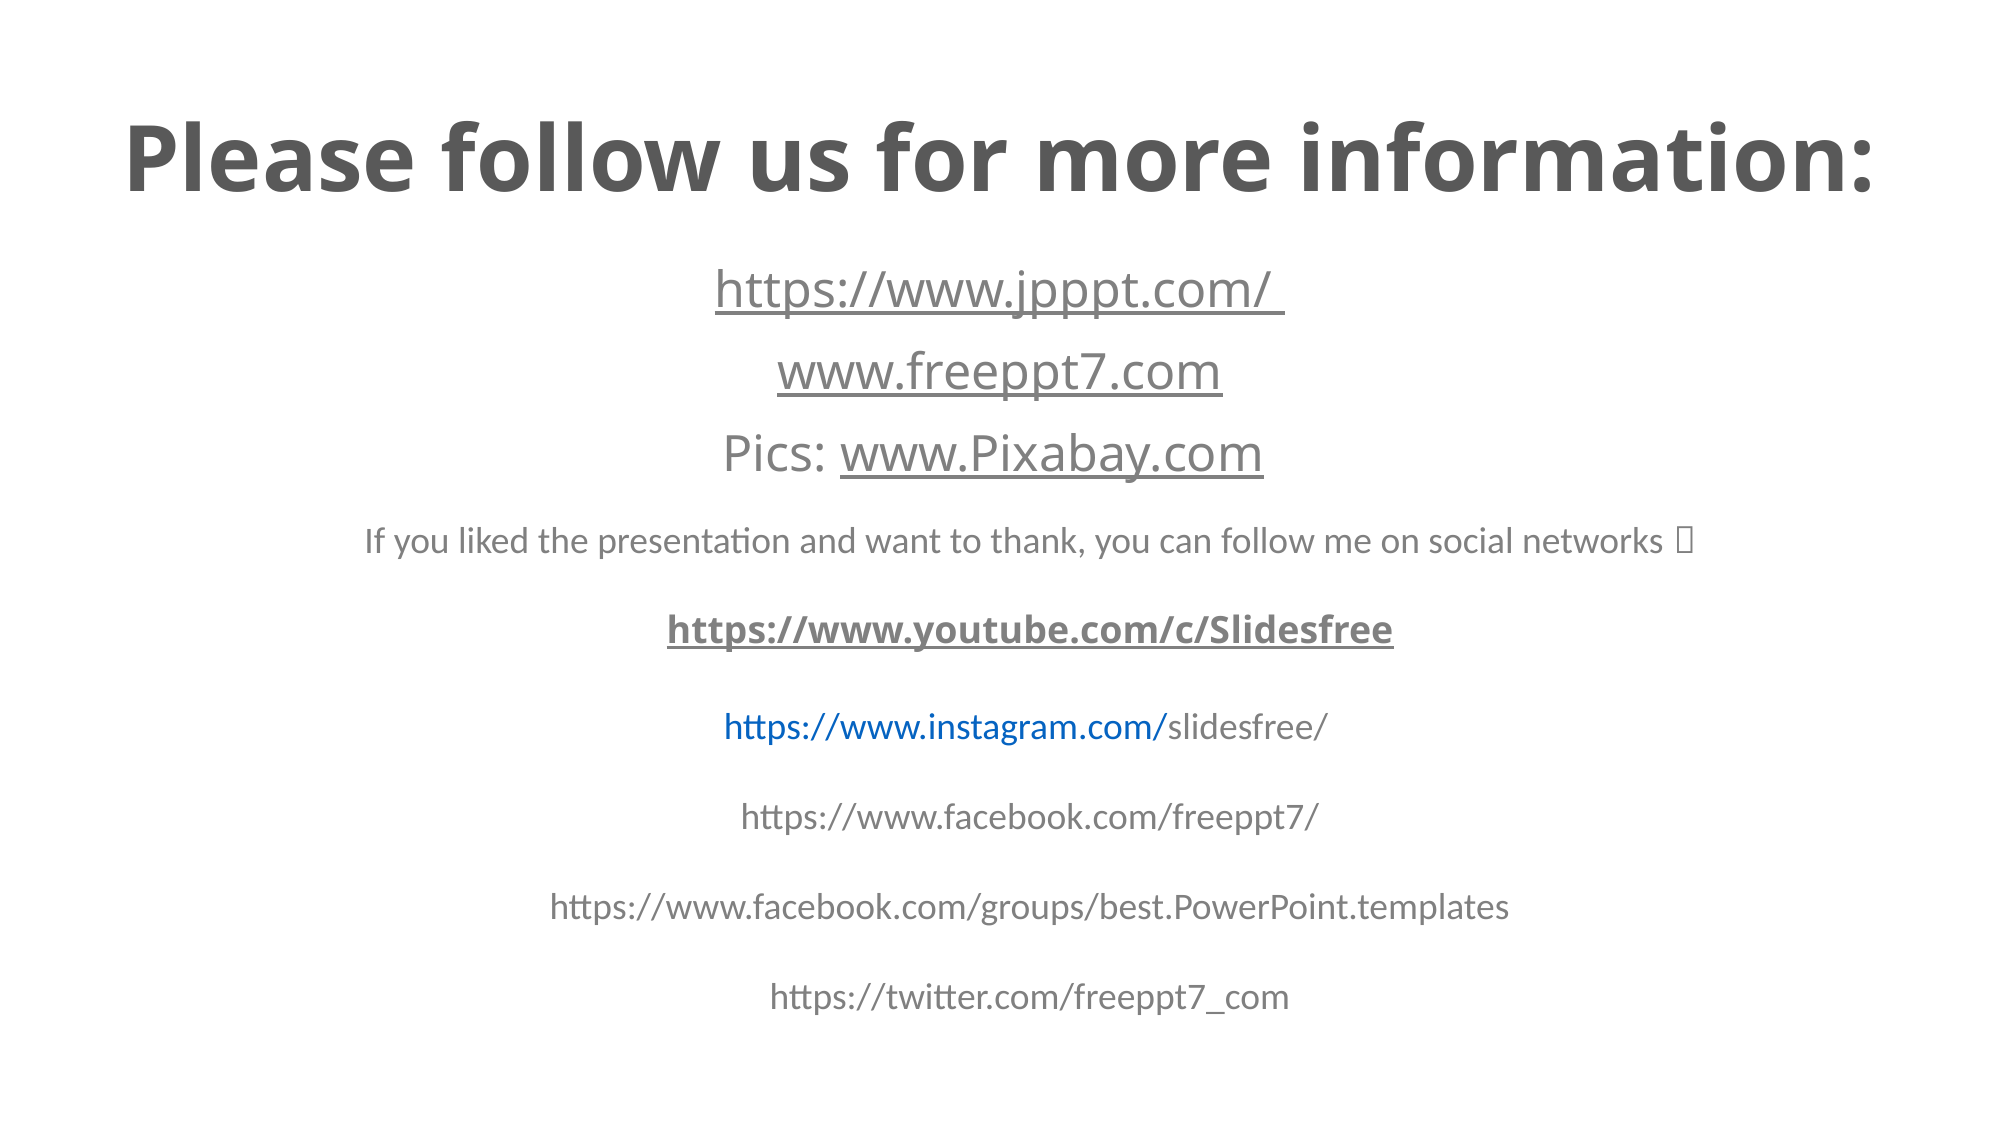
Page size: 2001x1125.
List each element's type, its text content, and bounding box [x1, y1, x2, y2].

text_box If you liked the presentation and want to thank, you can follow me on social networks  https://www.youtube.com/c/Slidesfree https://www.instagram.com/slidesfree/ https://www.facebook.com/freeppt7/ https://www.facebook.com/groups/best.PowerPoint.templates https://twitter.com/freeppt7_com [304, 508, 1756, 1025]
title Please follow us for more information: [0, 75, 2000, 249]
subtitle https://www.jpppt.com/ www.freeppt7.com Pics: www.Pixabay.com [341, 250, 1659, 508]
